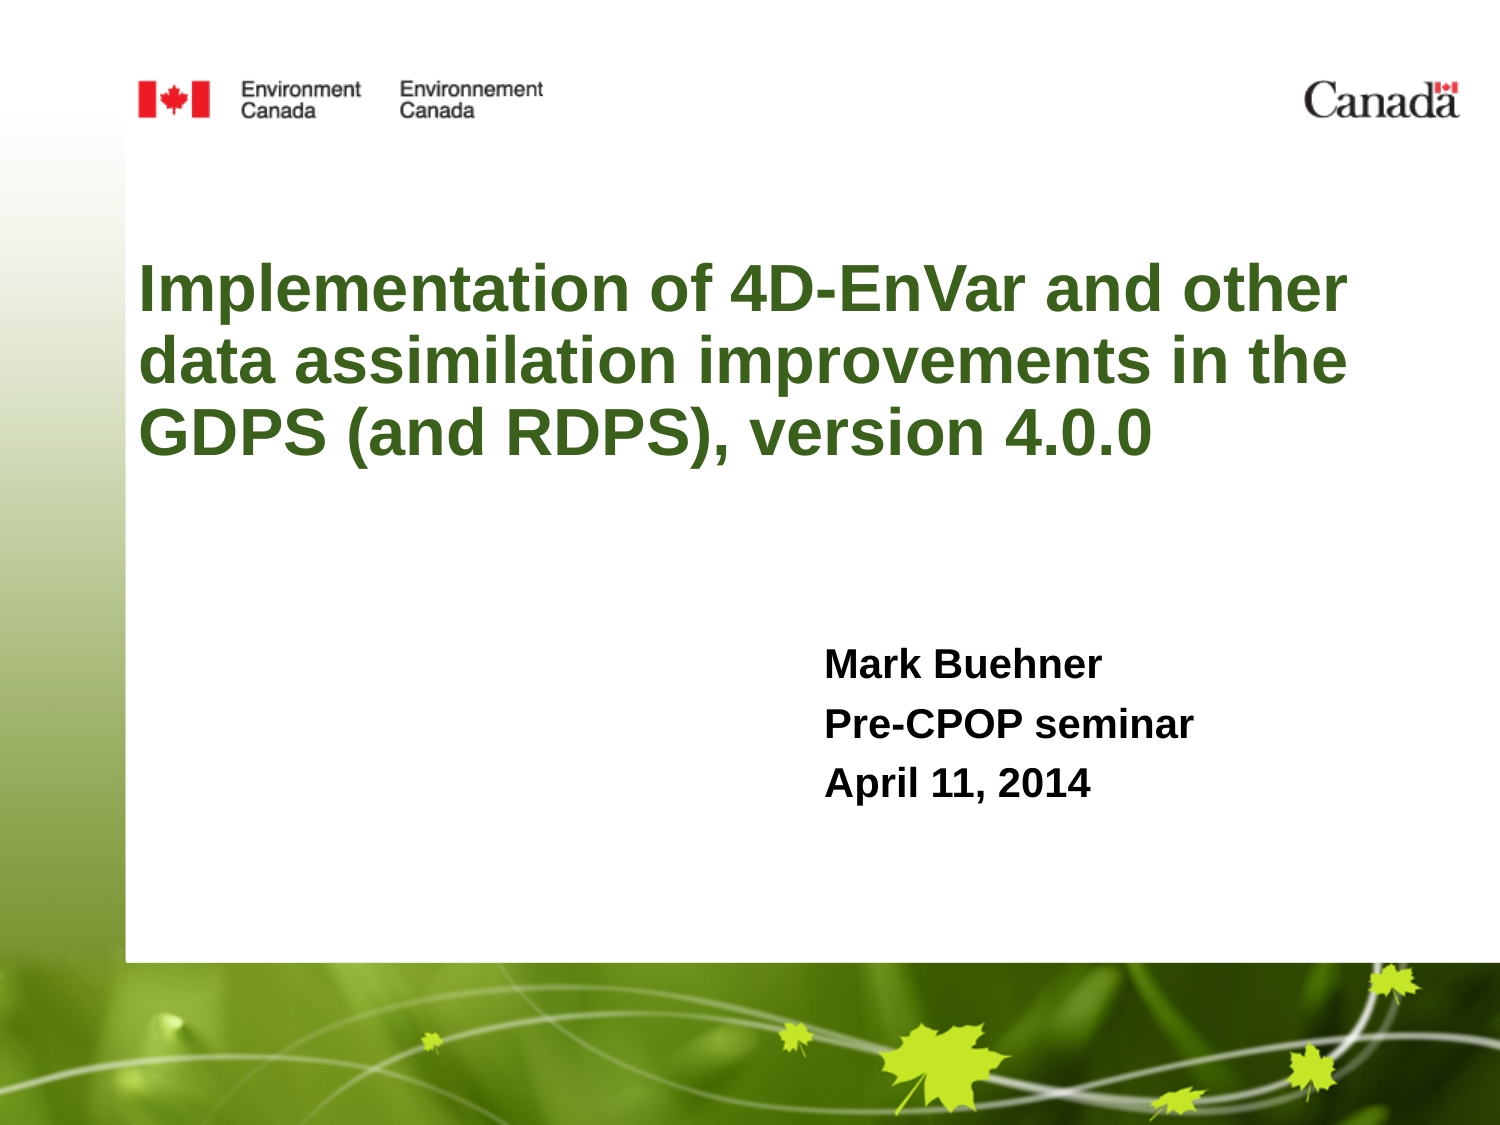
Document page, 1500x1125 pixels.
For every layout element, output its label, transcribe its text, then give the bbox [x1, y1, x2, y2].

subtitle Mark Buehner Pre-CPOP seminar April 11, 2014 [808, 633, 1460, 953]
title Implementation of 4D-EnVar and other data assimilation improvements in the GDPS (and RDPS), version 4.0.0 [123, 219, 1495, 504]
picture [0, 0, 1500, 1125]
